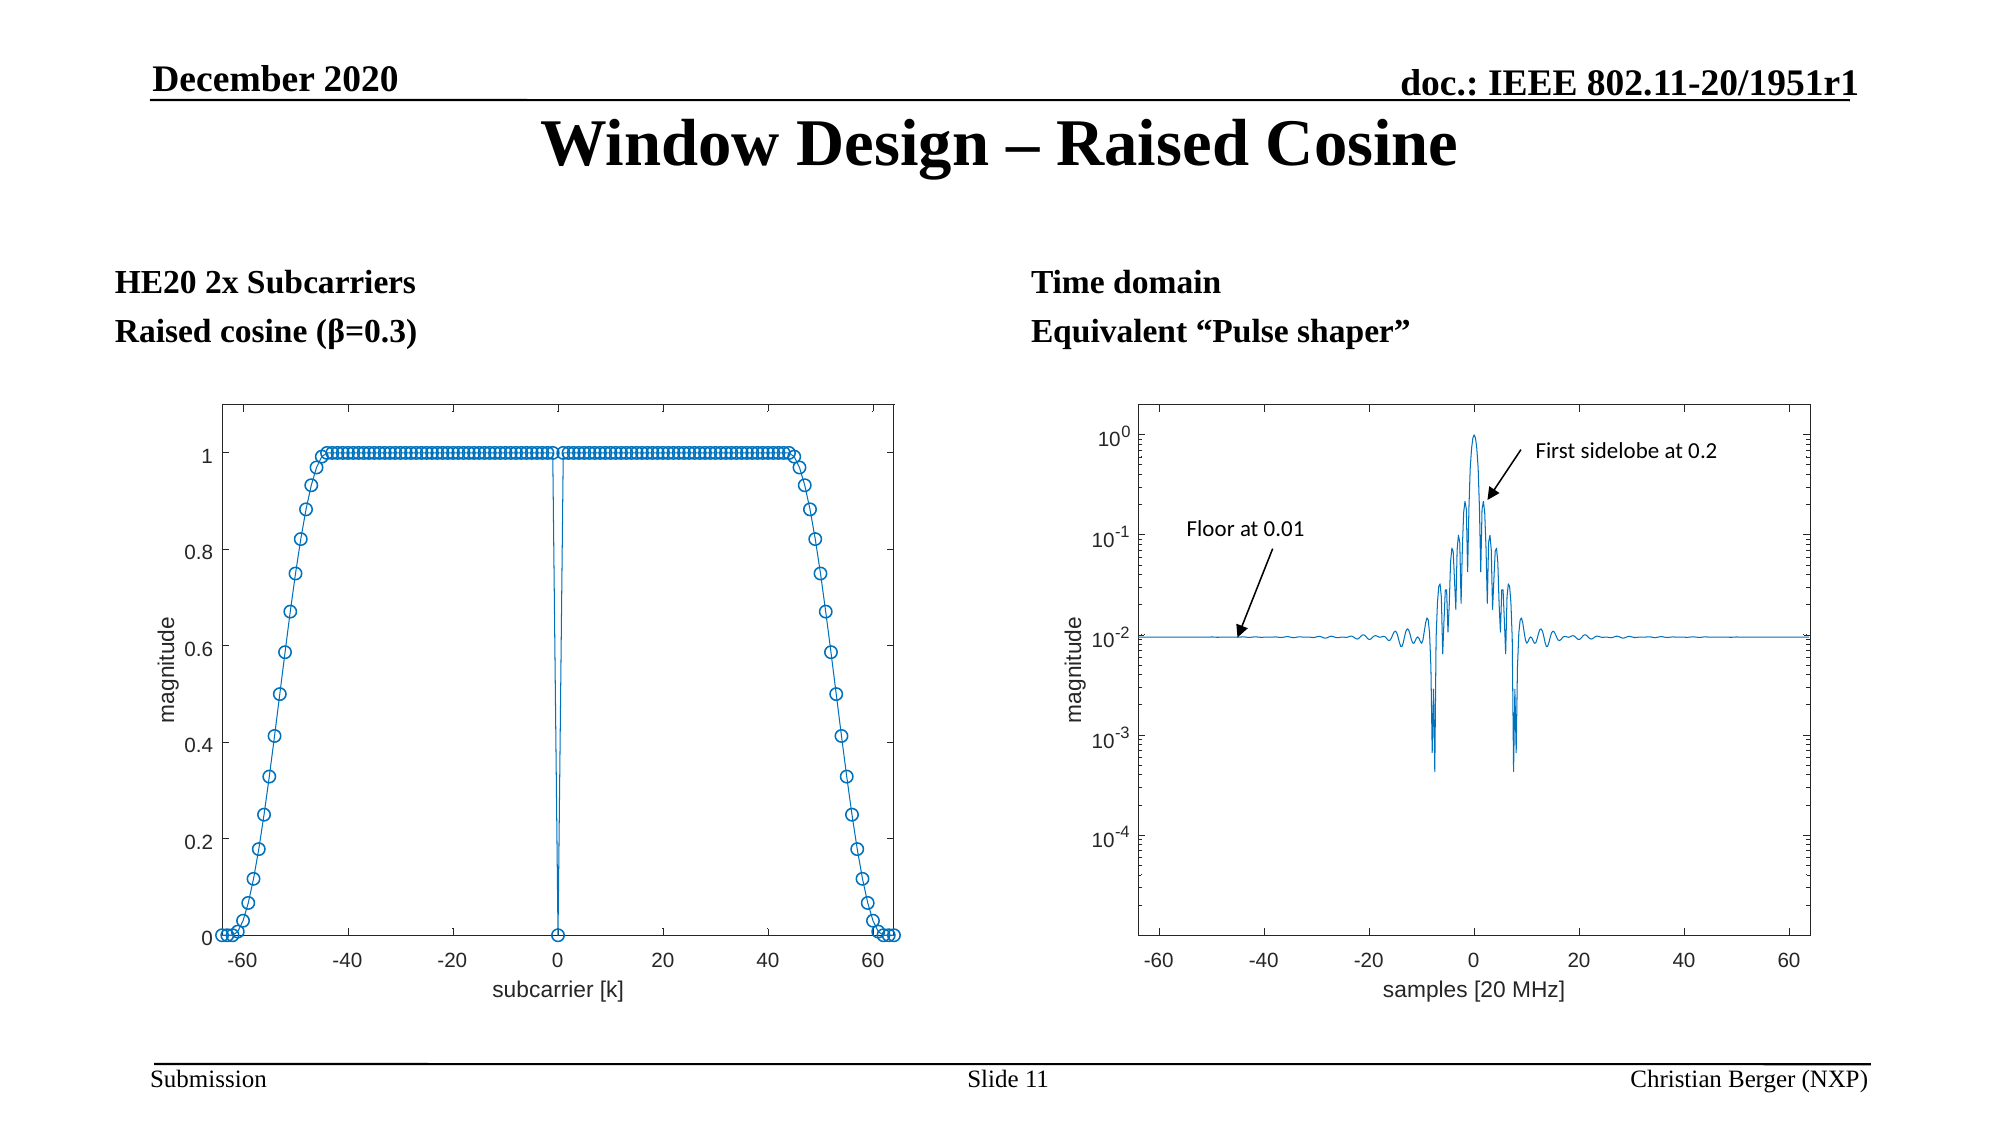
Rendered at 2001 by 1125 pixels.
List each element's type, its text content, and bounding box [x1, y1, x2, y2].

footer Christian Berger (NXP) [1171, 1061, 1869, 1093]
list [1024, 356, 1891, 1006]
title Window Design – Raised Cosine [99, 44, 1901, 233]
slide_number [152, 54, 563, 100]
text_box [1237, 548, 1273, 638]
slide_number Slide 11 [950, 1061, 1067, 1123]
list Time domain Equivalent “Pulse shaper” [1015, 251, 1901, 357]
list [108, 356, 975, 1006]
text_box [1487, 449, 1521, 501]
list HE20 2x Subcarriers Raised cosine (β=0.3) [99, 251, 984, 357]
